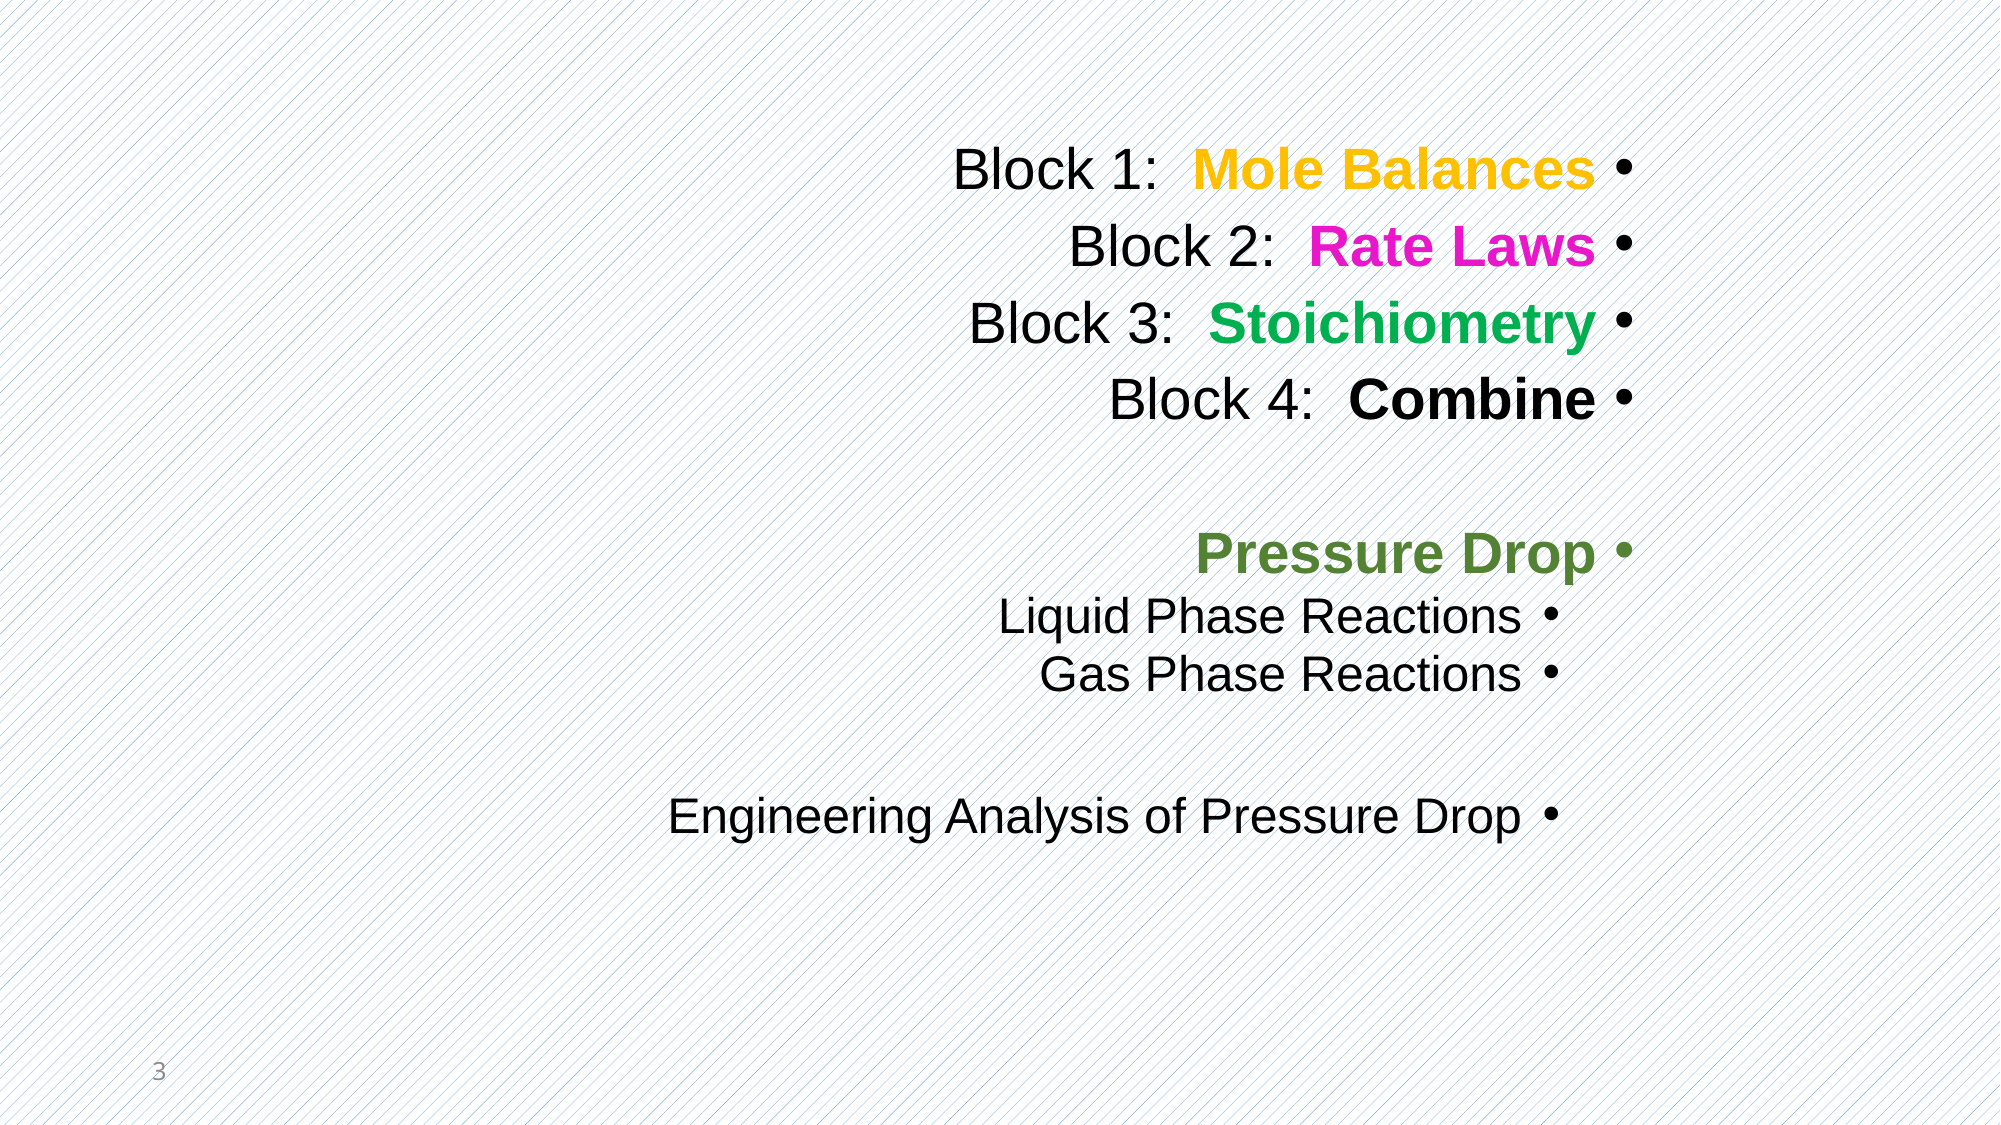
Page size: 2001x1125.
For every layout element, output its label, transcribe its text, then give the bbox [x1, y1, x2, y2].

list Block 1: Mole Balances Block 2: Rate Laws Block 3: Stoichiometry Block 4: Combine Pressure Drop Liquid Phase Reactions Gas Phase Reactions Engineering Analysis of Pressure Drop [375, 137, 1650, 888]
slide_number 3 [137, 1042, 588, 1103]
